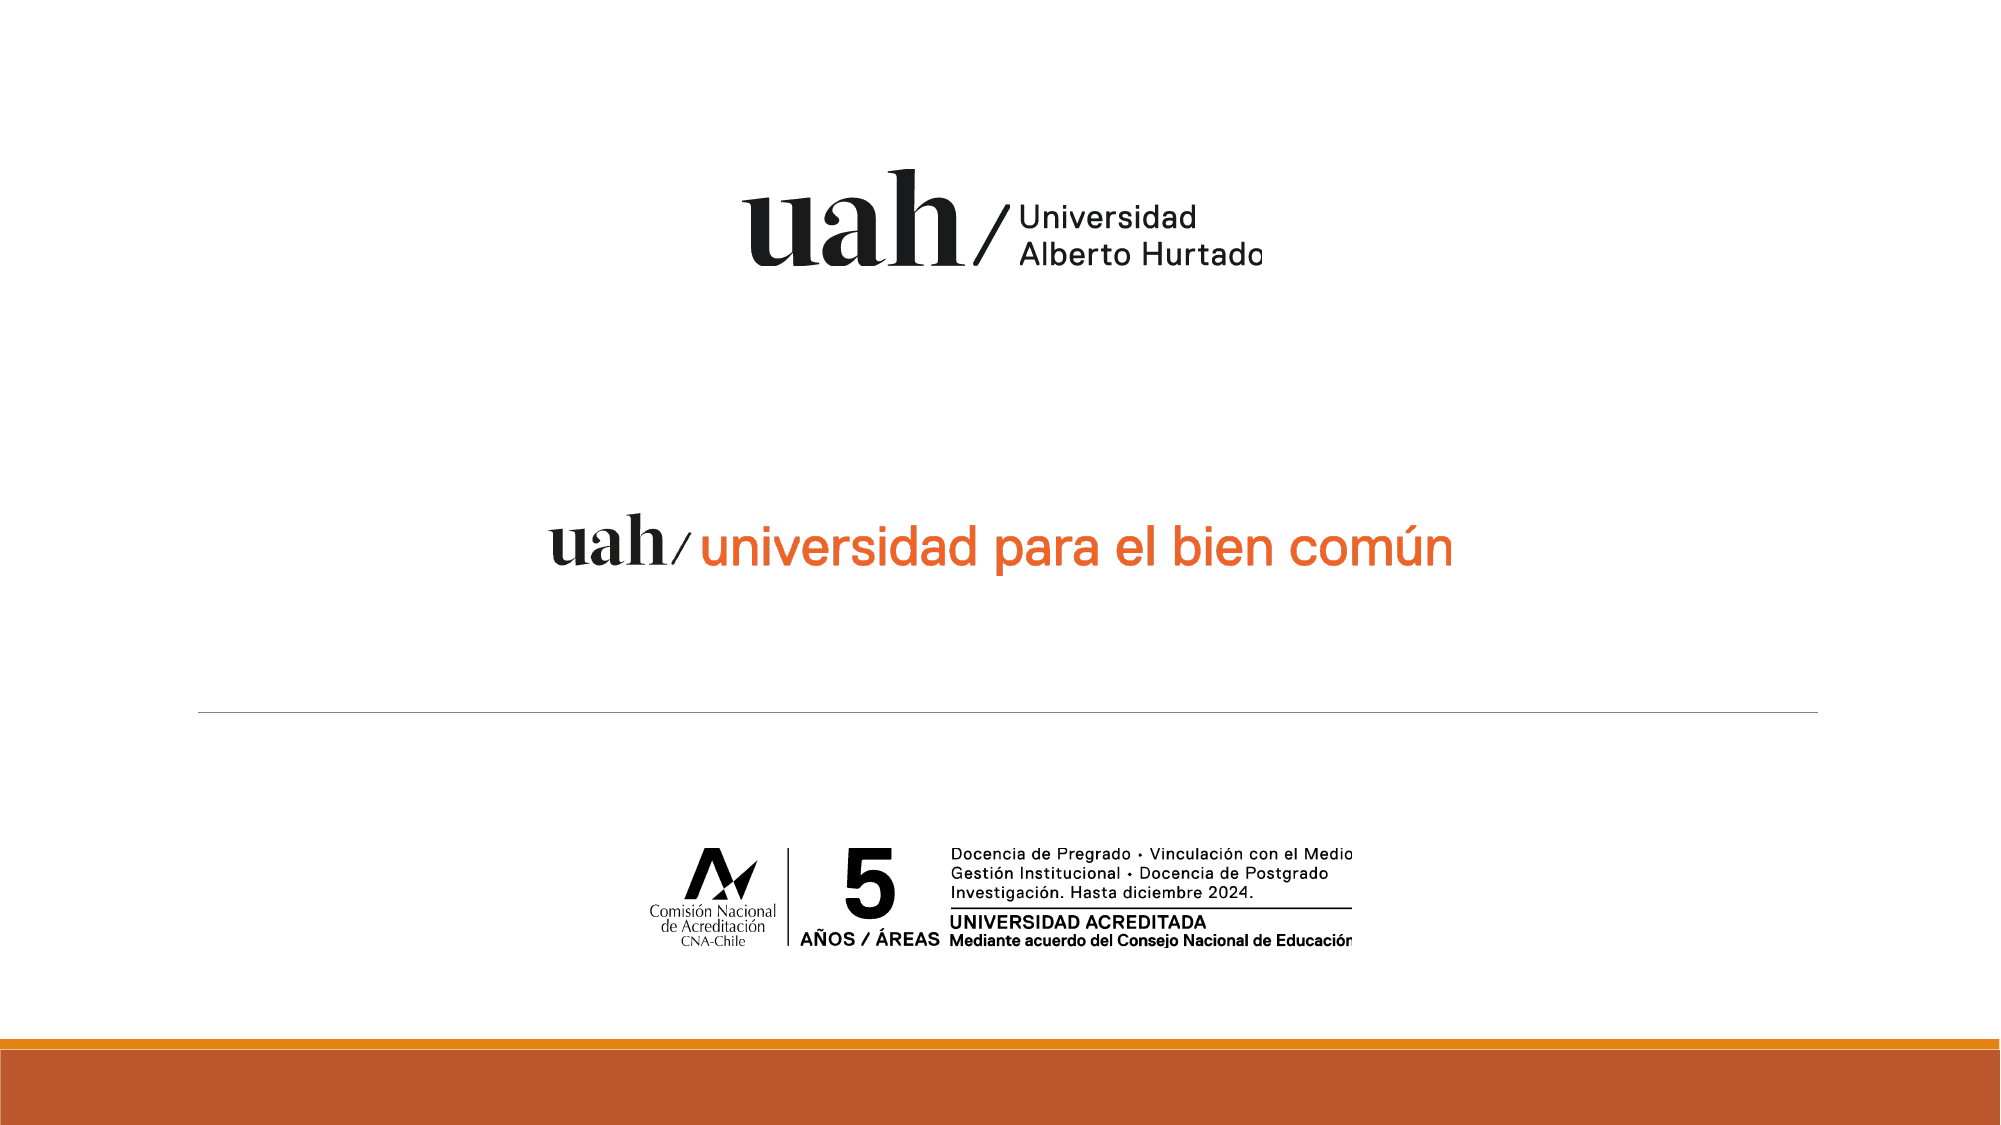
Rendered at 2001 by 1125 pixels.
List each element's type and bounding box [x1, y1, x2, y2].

picture [742, 169, 1263, 267]
picture [548, 513, 1452, 576]
picture [650, 848, 1352, 949]
